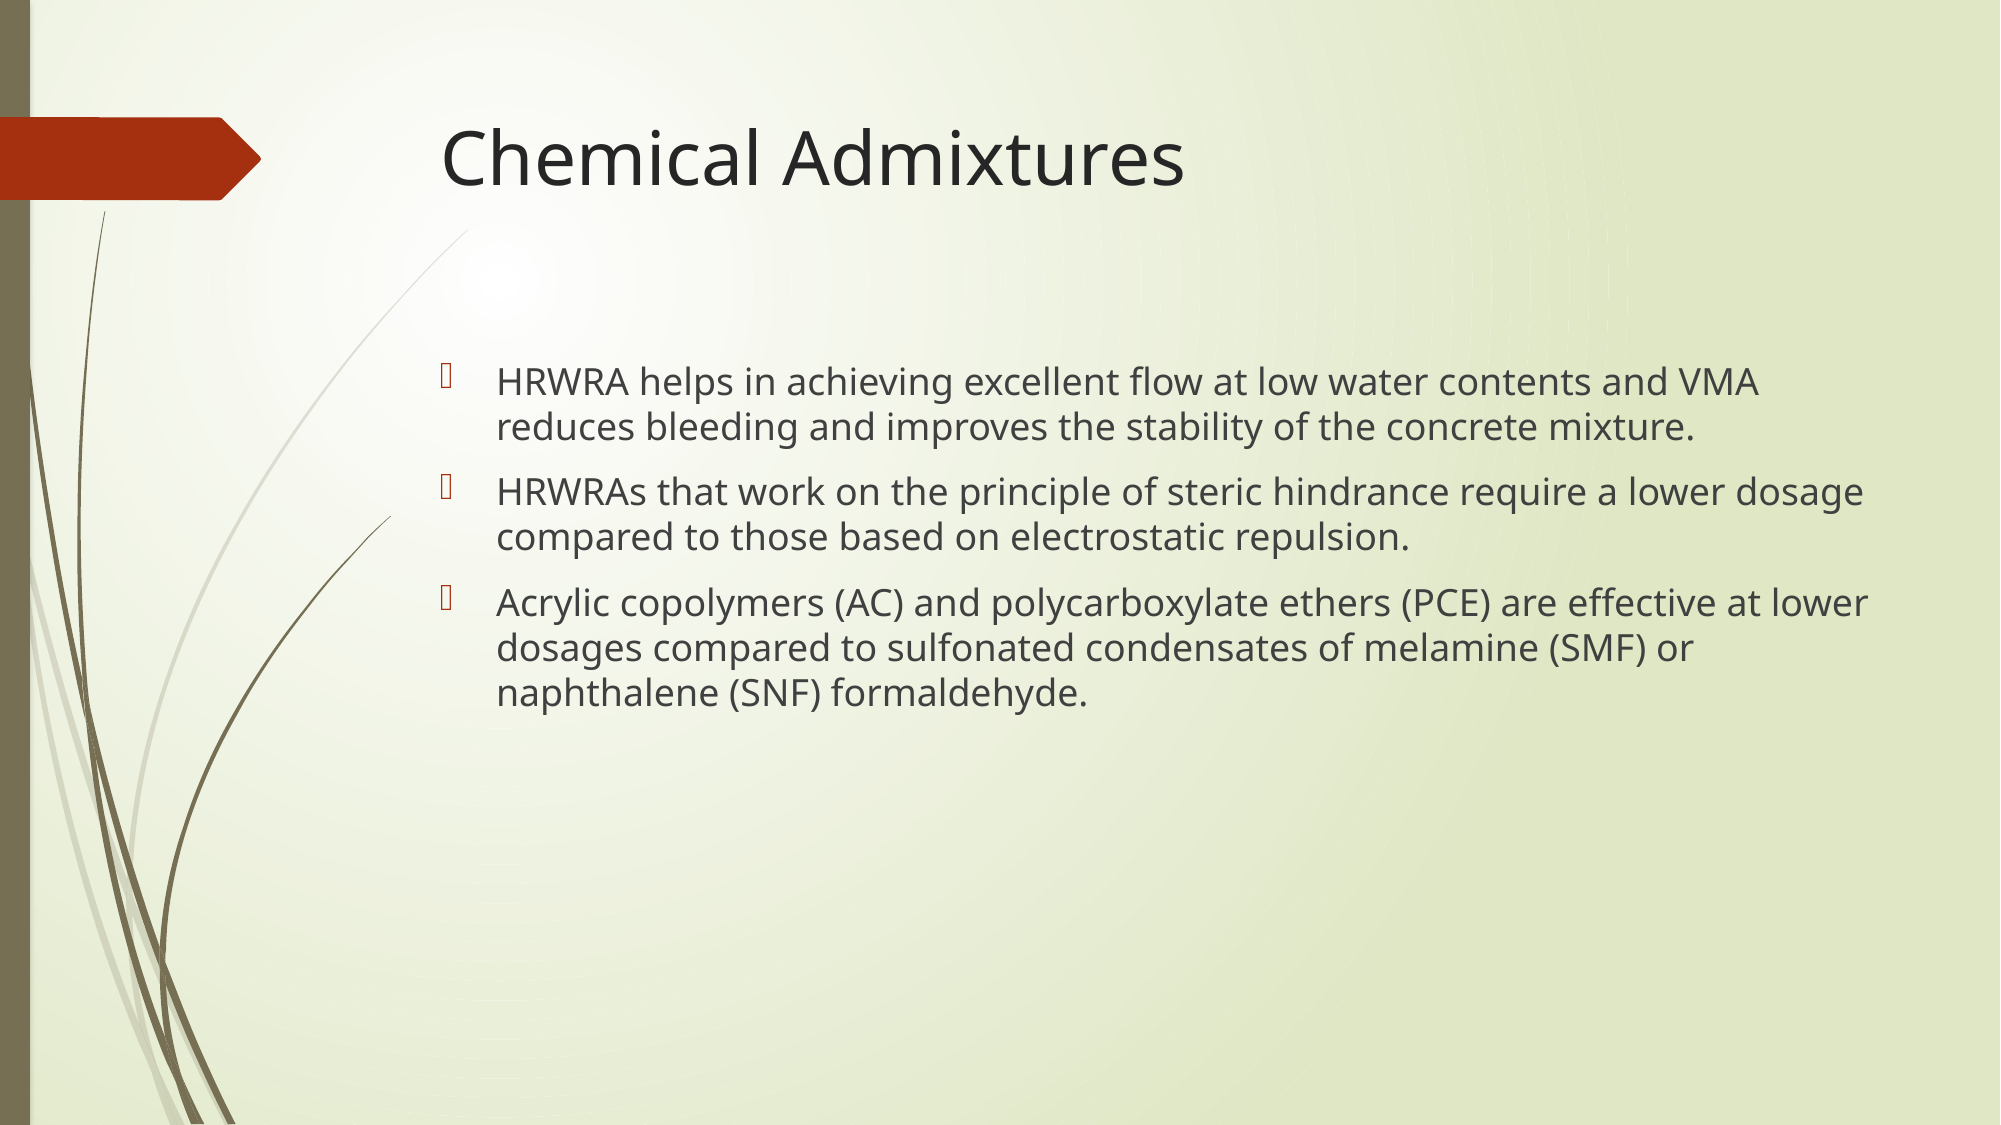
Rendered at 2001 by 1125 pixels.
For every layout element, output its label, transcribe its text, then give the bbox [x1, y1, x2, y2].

list HRWRA helps in achieving excellent flow at low water contents and VMA reduces bleeding and improves the stability of the concrete mixture. HRWRAs that work on the principle of steric hindrance require a lower dosage compared to those based on electrostatic repulsion. Acrylic copolymers (AC) and polycarboxylate ethers (PCE) are effective at lower dosages compared to sulfonated condensates of melamine (SMF) or naphthalene (SNF) formaldehyde. [424, 350, 1888, 970]
title Chemical Admixtures [425, 102, 1888, 313]
